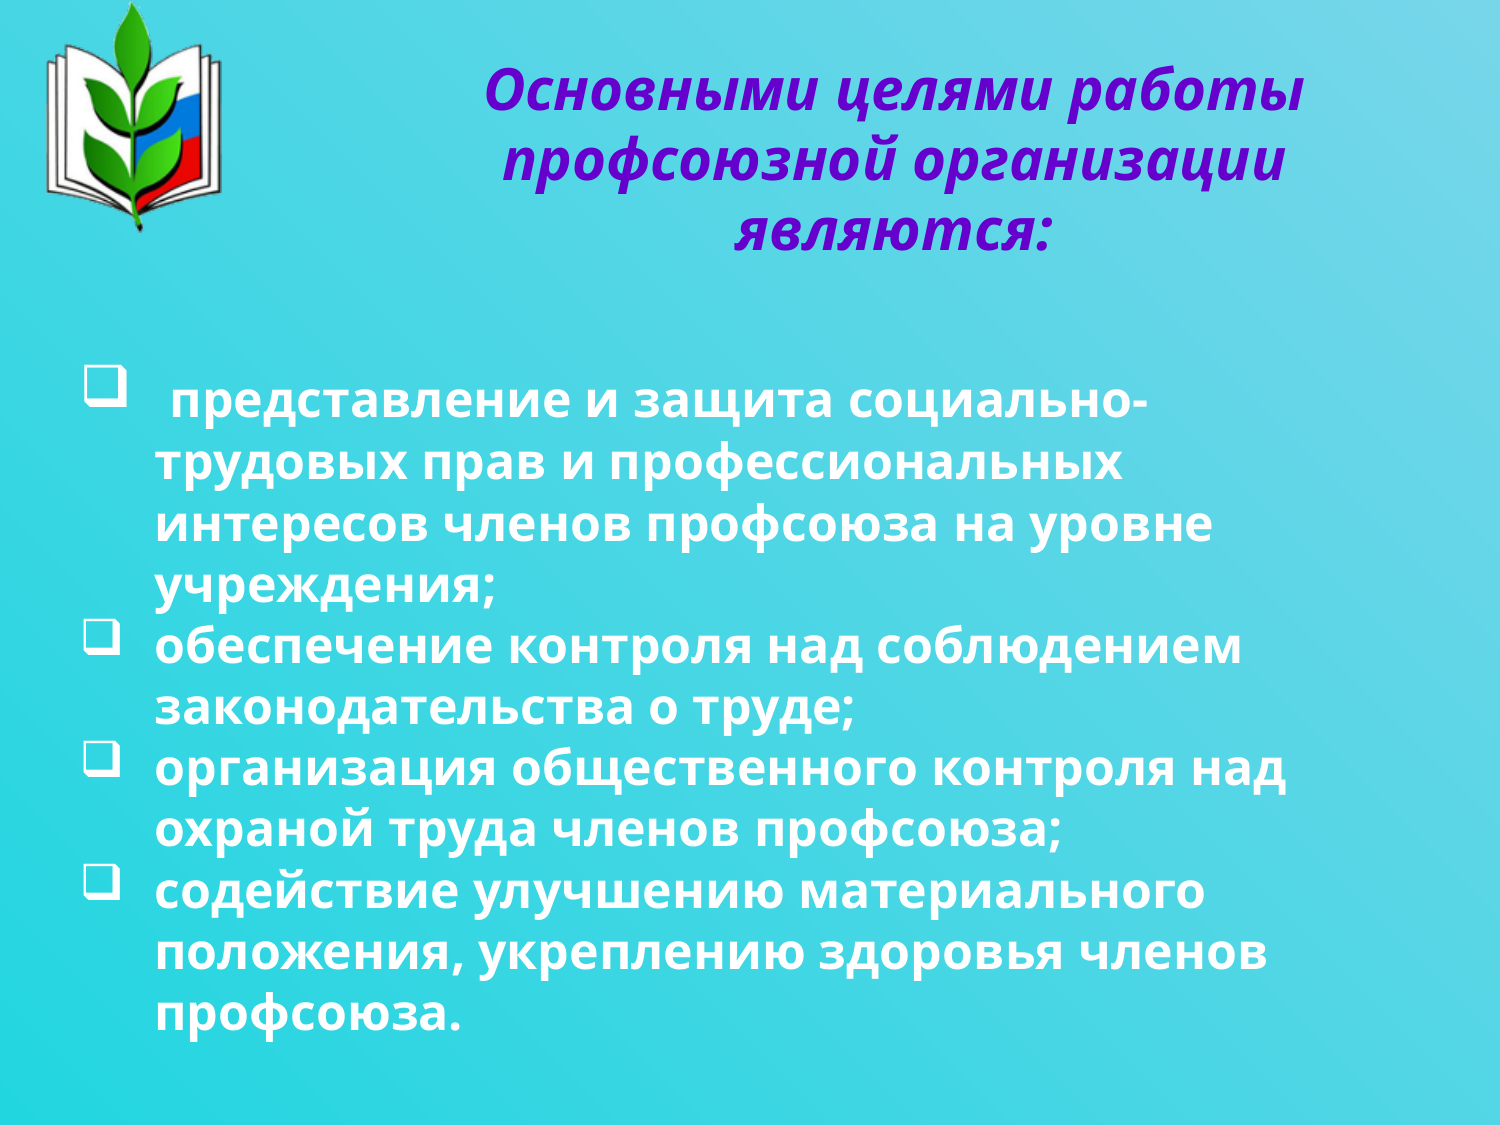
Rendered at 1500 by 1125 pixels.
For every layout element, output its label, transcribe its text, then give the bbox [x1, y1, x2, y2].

text_box представление и защита социально-трудовых прав и профессиональных интересов членов профсоюза на уровне учреждения; обеспечение контроля над соблюдением законодательства о труде; организация общественного контроля над охраной труда членов профсоюза; содействие улучшению материального положения, укреплению здоровья членов профсоюза. [64, 349, 1400, 1048]
list Основными целями работы профсоюзной организации являются: [336, 44, 1436, 351]
picture [46, 0, 223, 233]
